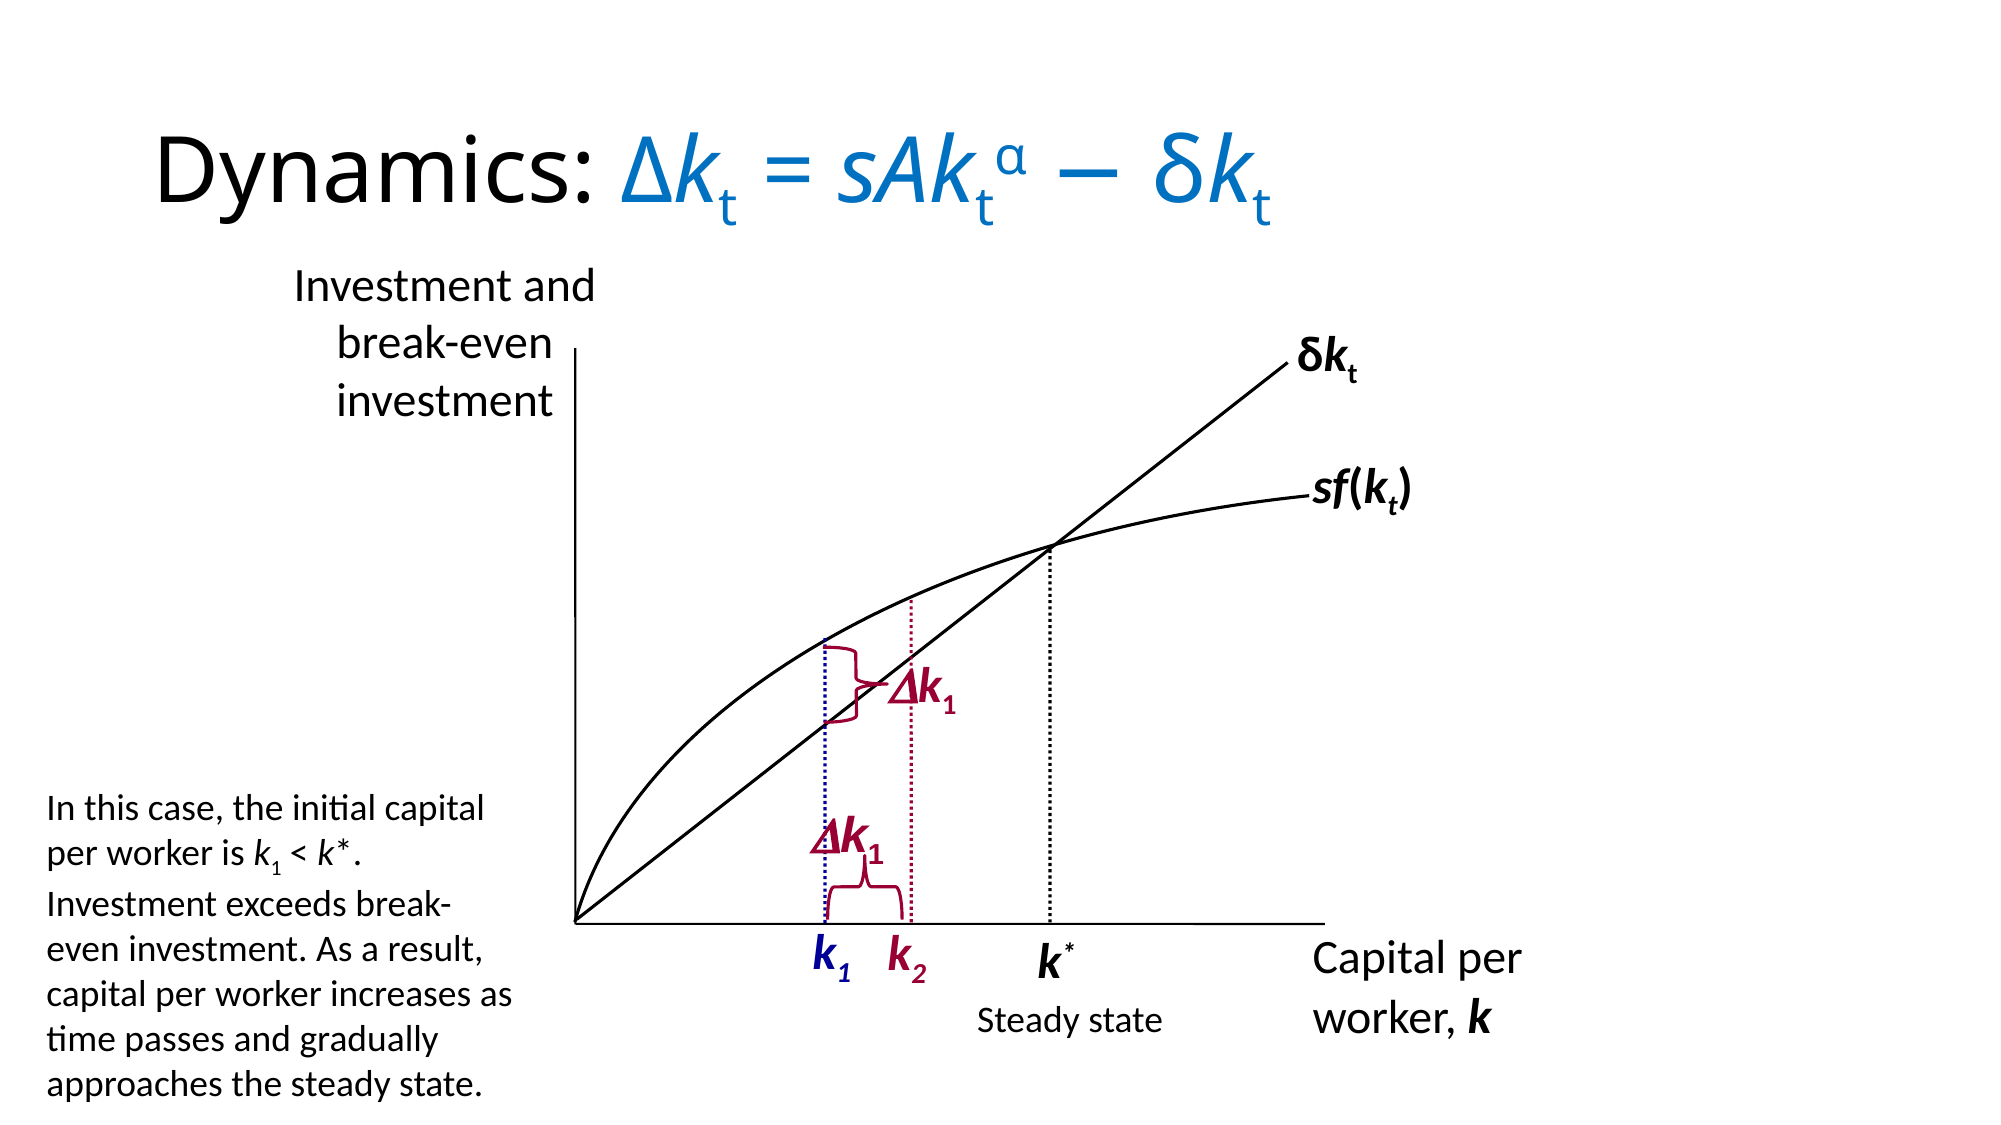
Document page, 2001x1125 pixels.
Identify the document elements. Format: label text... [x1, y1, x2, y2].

text_box δkt [1296, 320, 1522, 390]
title Dynamics: Δkt = sAktα − δkt [137, 59, 1863, 278]
text_box [575, 495, 1472, 1001]
text_box [824, 647, 887, 723]
text_box sf(kt) [1312, 453, 1458, 522]
text_box In this case, the initial capital per worker is k1 < k*. Investment exceeds break-even investment. As a result, capital per worker increases as time passes and gradually approaches the steady state. [31, 775, 537, 1112]
text_box k1 [812, 904, 900, 1003]
text_box Steady state [962, 987, 1200, 1048]
text_box [827, 871, 903, 919]
text_box k1 [887, 652, 975, 721]
text_box Investment and break-even investment [274, 278, 616, 426]
text_box k1 [809, 802, 945, 871]
text_box k* [1037, 928, 1125, 987]
text_box Capital per worker, k [1312, 925, 1575, 1044]
text_box k2 [887, 920, 963, 989]
